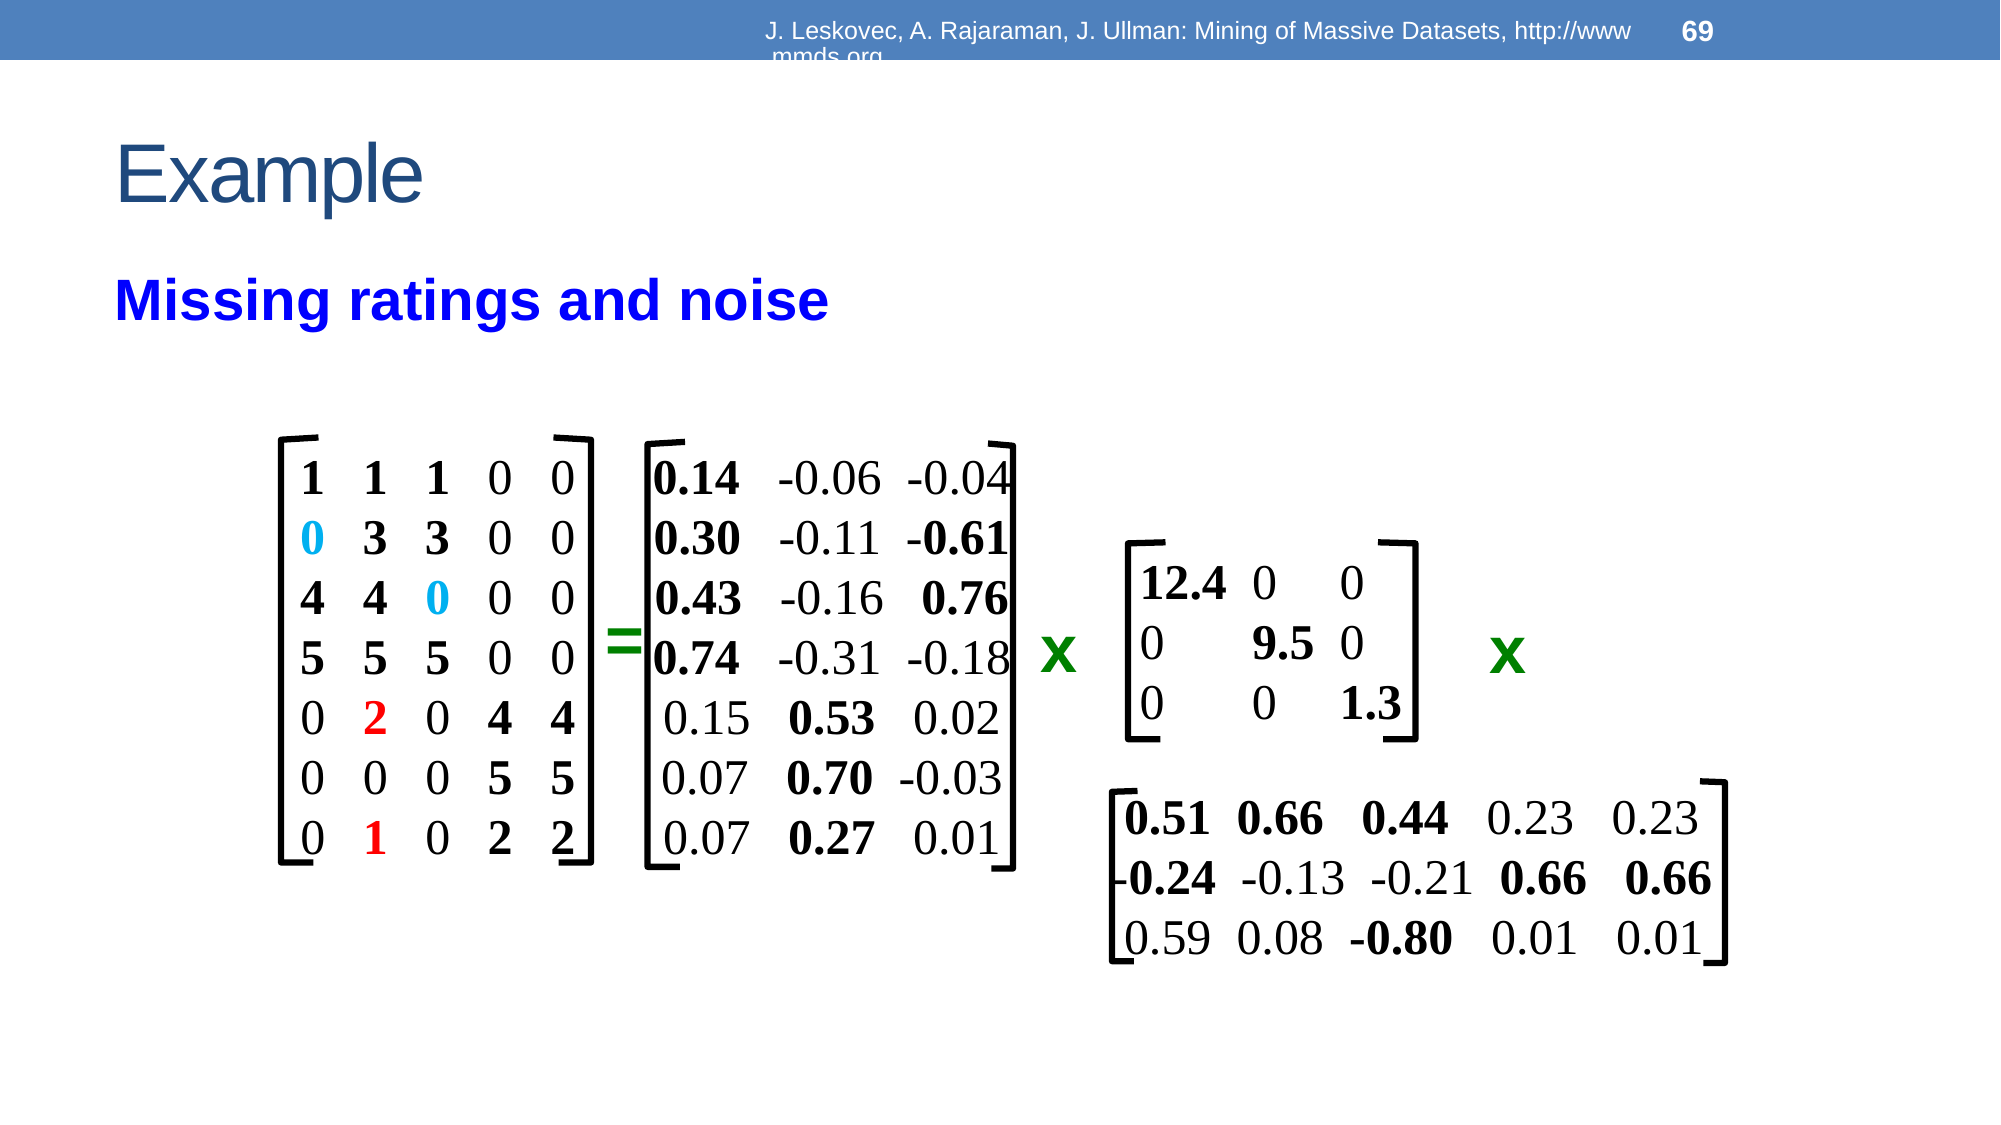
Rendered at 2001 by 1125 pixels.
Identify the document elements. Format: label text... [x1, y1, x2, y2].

slide_number 69 [1666, 3, 1900, 57]
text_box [274, 437, 1726, 964]
list Missing ratings and noise [99, 262, 1900, 1063]
footer J. Leskovec, A. Rajaraman, J. Ullman: Mining of Massive Datasets, http://www.mmds.org [750, 3, 1650, 57]
title Example [99, 87, 1900, 250]
text_box 0.51 0.66 0.44 0.23 0.23 -0.24 -0.13 -0.21 0.66 0.66 0.59 0.08 -0.80 0.01 0.01 [1096, 776, 1735, 972]
